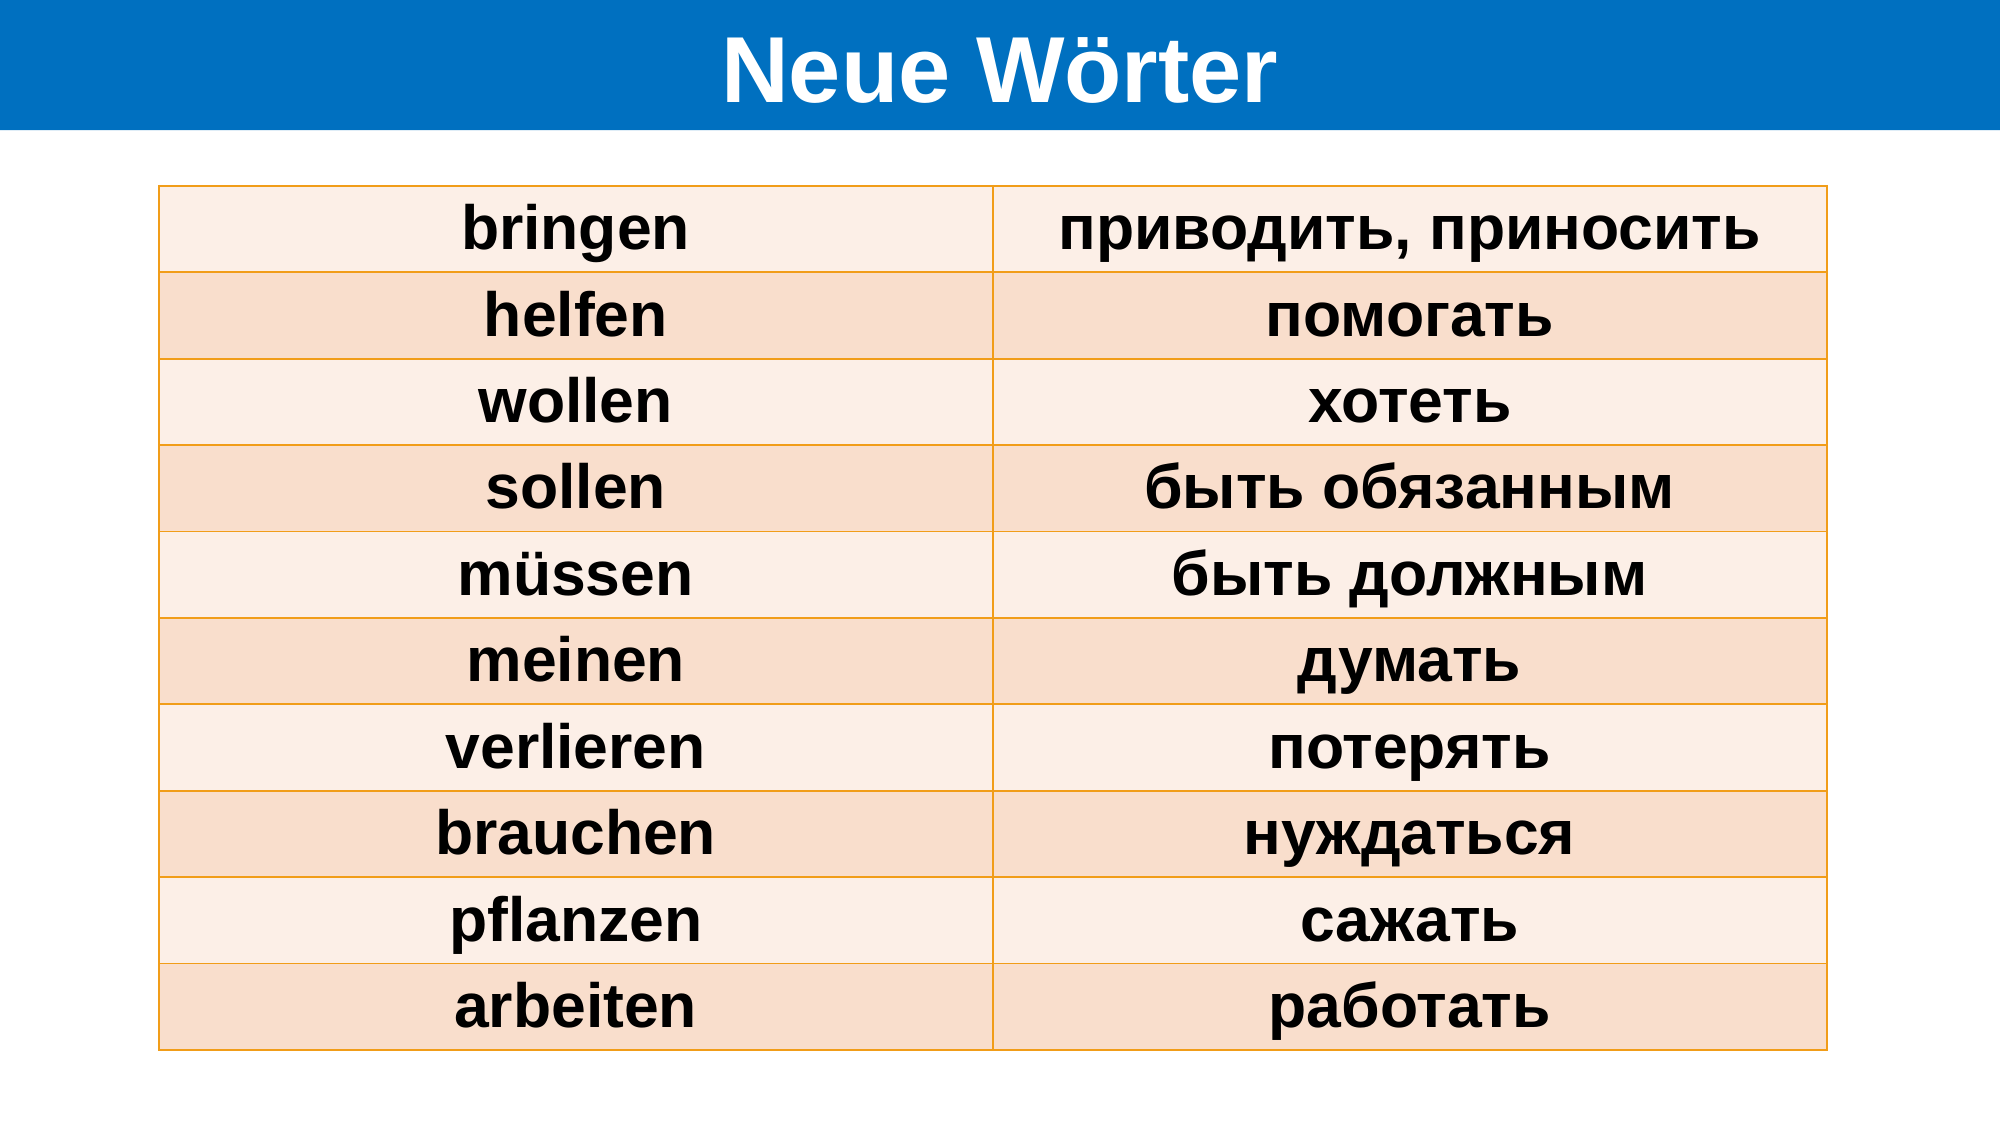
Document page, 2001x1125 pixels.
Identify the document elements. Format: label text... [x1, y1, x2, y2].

table_cell хотеть [994, 360, 1826, 444]
table_cell думать [994, 619, 1826, 703]
table_header bringen [160, 187, 992, 271]
table_cell pflanzen [160, 878, 992, 963]
table_cell brauchen [160, 792, 992, 876]
table_cell verlieren [160, 705, 992, 790]
title Neue Wörter [0, 0, 2000, 131]
table_cell wollen [160, 360, 992, 444]
table_cell потерять [994, 705, 1826, 790]
table_cell sollen [160, 446, 992, 531]
table_cell müssen [160, 532, 992, 617]
table_cell помогать [994, 273, 1826, 358]
table_cell arbeiten [160, 964, 992, 1049]
table_cell meinen [160, 619, 992, 703]
table_cell нуждаться [994, 792, 1826, 876]
table_header приводить, приносить [994, 187, 1826, 271]
table_cell helfen [160, 273, 992, 358]
table_cell быть обязанным [994, 446, 1826, 531]
table_cell сажать [994, 878, 1826, 963]
table_cell быть должным [994, 532, 1826, 617]
table_cell работать [994, 964, 1826, 1049]
